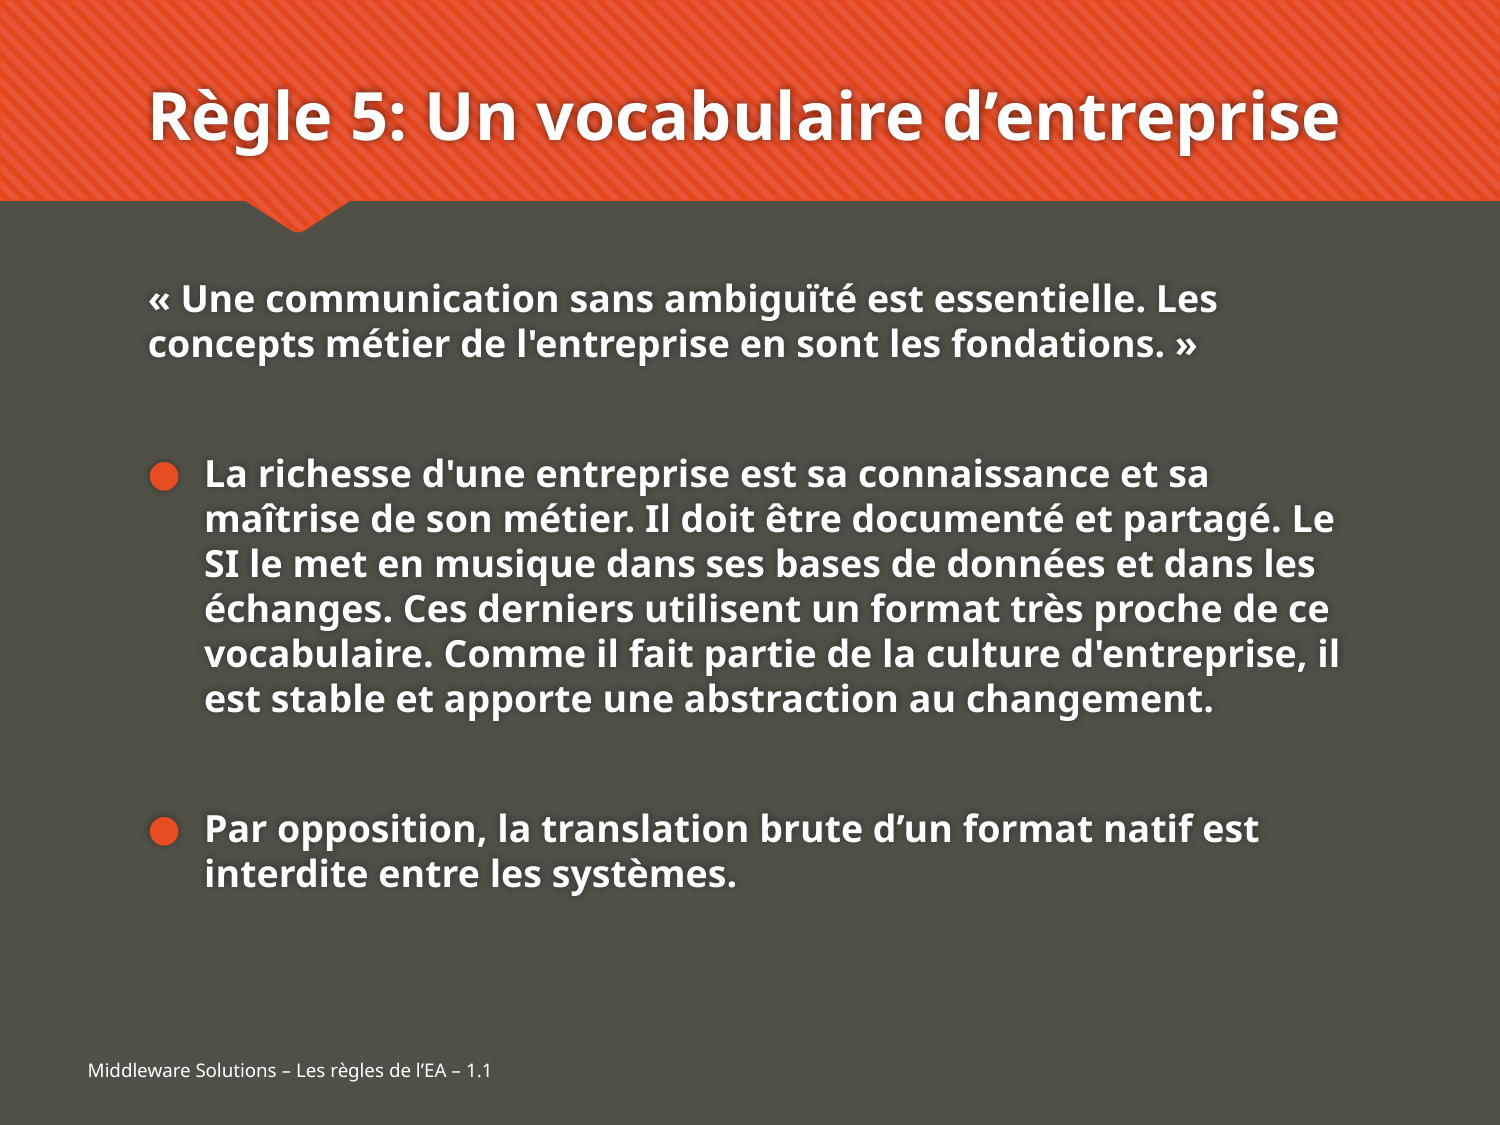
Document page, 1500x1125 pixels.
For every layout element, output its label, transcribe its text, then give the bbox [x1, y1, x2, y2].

title Règle 5: Un vocabulaire d’entreprise [132, 1, 1368, 161]
footer Middleware Solutions – Les règles de l’EA – 1.1 [72, 1031, 1105, 1092]
list « Une communication sans ambiguïté est essentielle. Les concepts métier de l'entreprise en sont les fondations. » La richesse d'une entreprise est sa connaissance et sa maîtrise de son métier. Il doit être documenté et partagé. Le SI le met en musique dans ses bases de données et dans les échanges. Ces derniers utilisent un format très proche de ce vocabulaire. Comme il fait partie de la culture d'entreprise, il est stable et apporte une abstraction au changement. Par opposition, la translation brute d’un format natif est interdite entre les systèmes. [132, 267, 1368, 1012]
